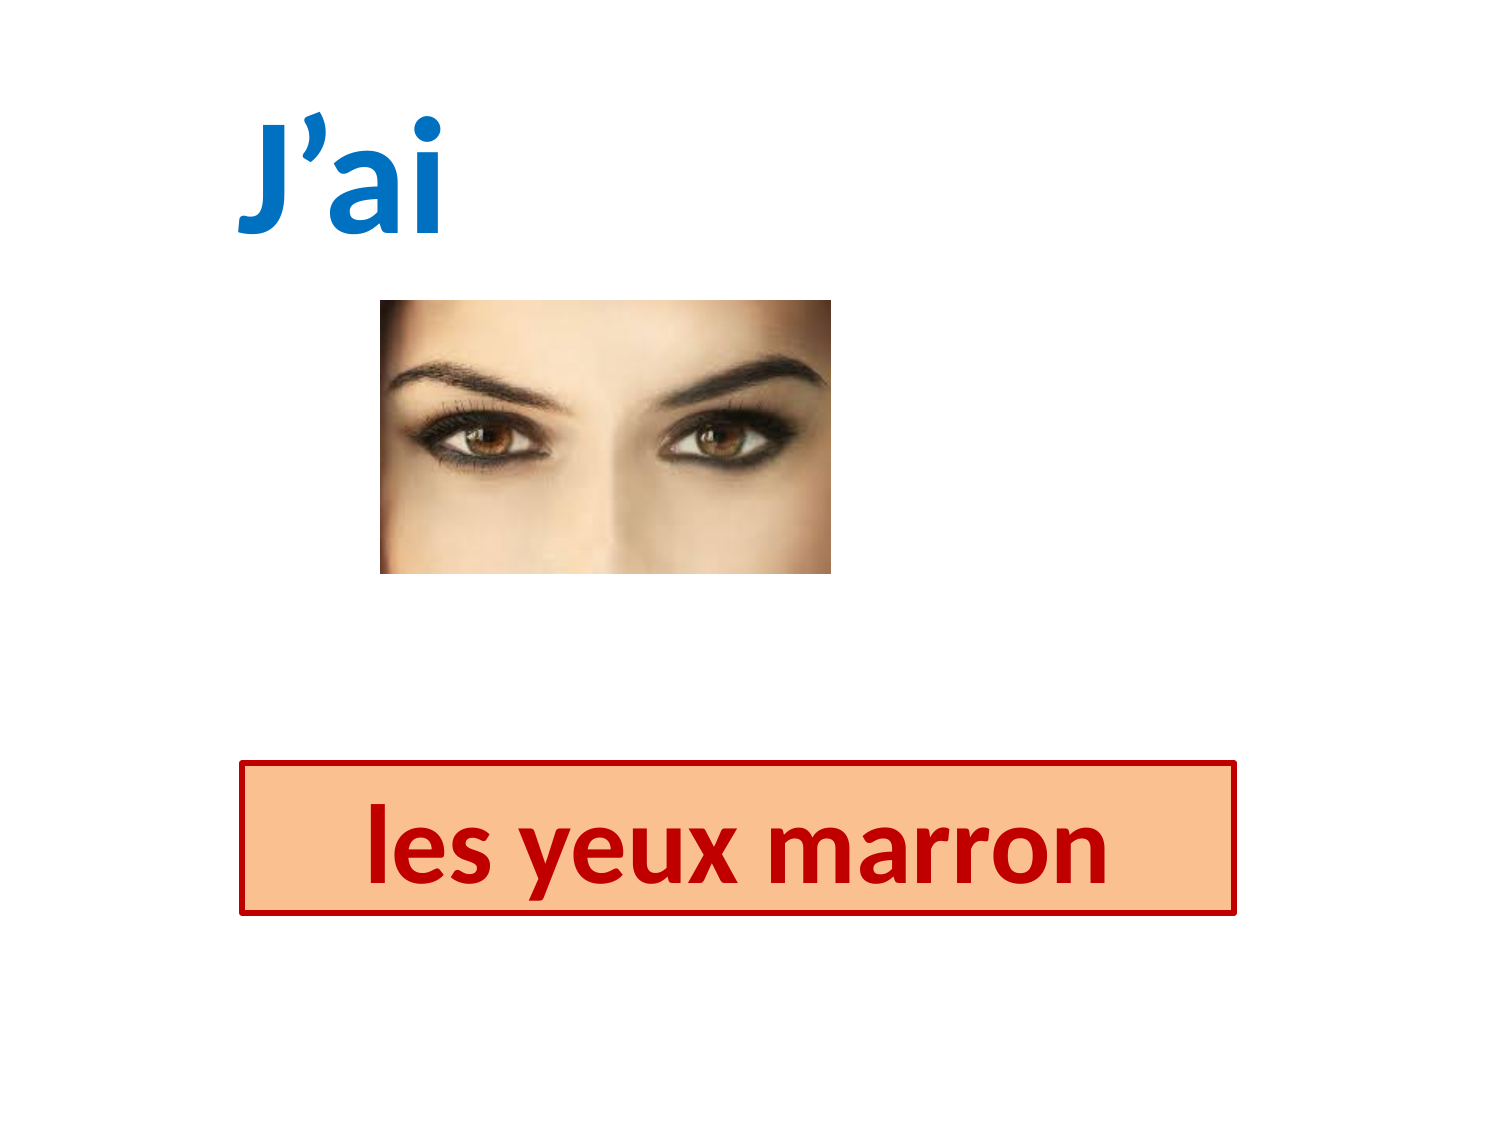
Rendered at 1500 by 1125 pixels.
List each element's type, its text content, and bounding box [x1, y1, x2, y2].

picture [379, 299, 831, 574]
text_box les yeux marron [242, 763, 1235, 913]
text_box J’ai [222, 59, 920, 275]
